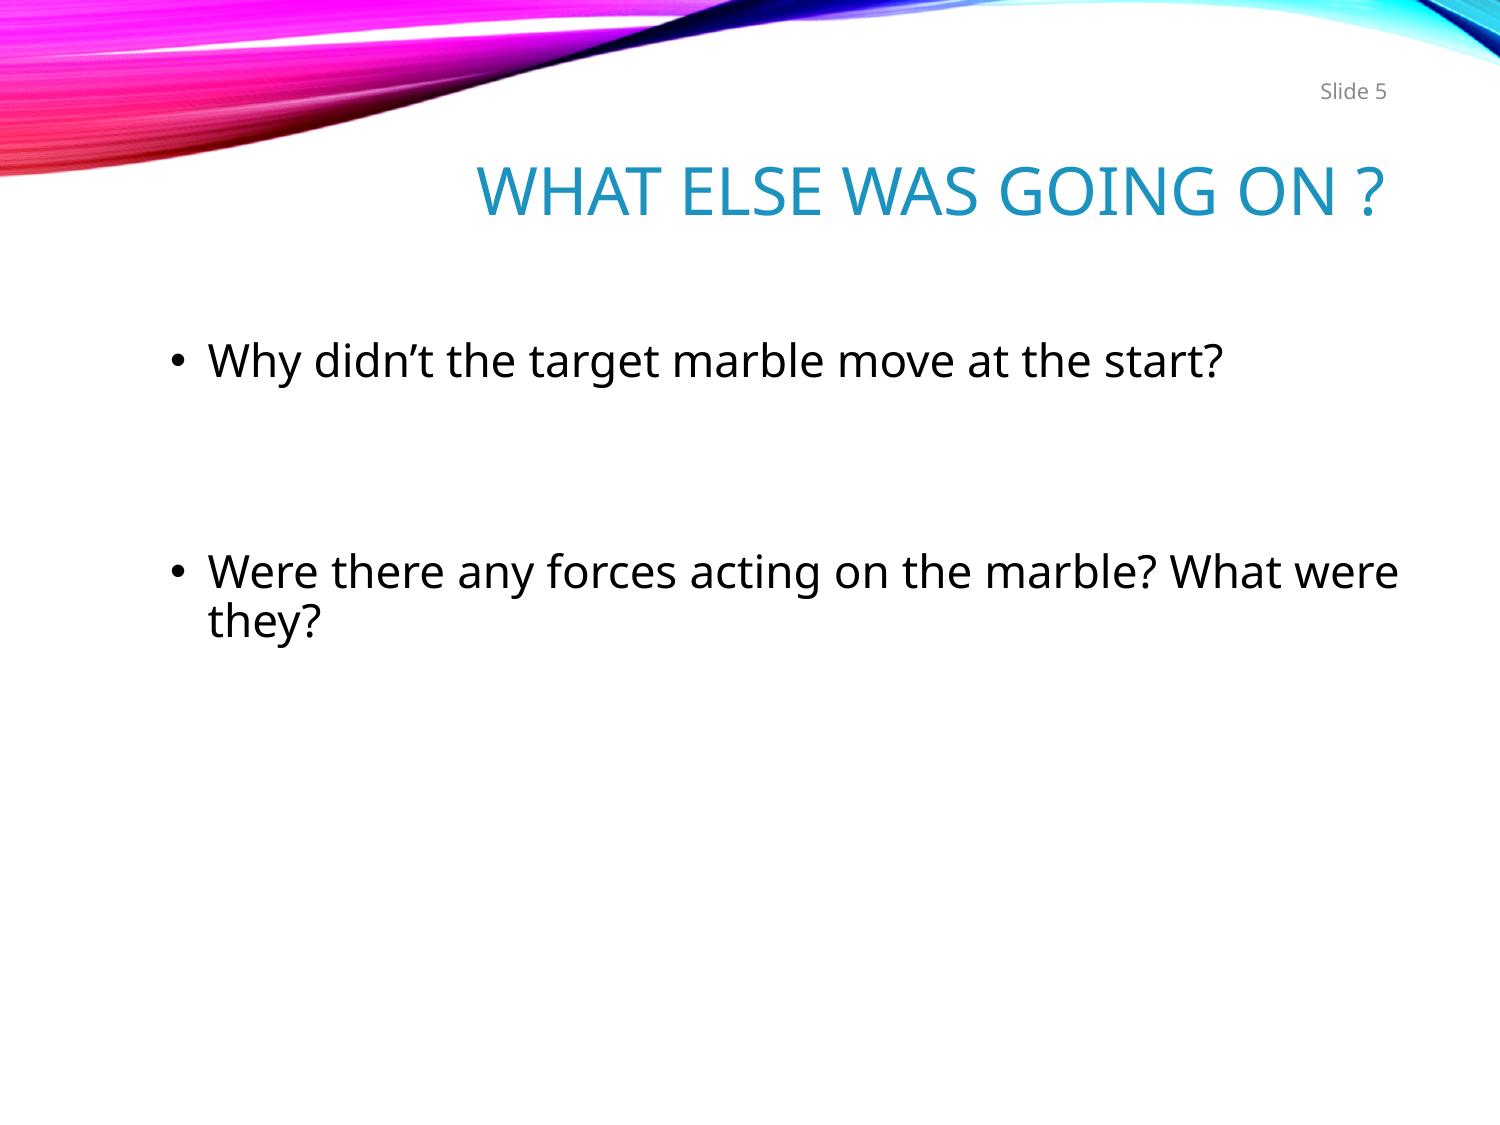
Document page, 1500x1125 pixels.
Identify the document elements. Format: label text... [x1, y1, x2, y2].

slide_number Slide 5 [1078, 62, 1403, 123]
list Why didn’t the target marble move at the start? Were there any forces acting on the marble? What were they? [155, 330, 1418, 1073]
picture [0, 0, 1500, 178]
title What else was going on ? [154, 149, 1418, 238]
